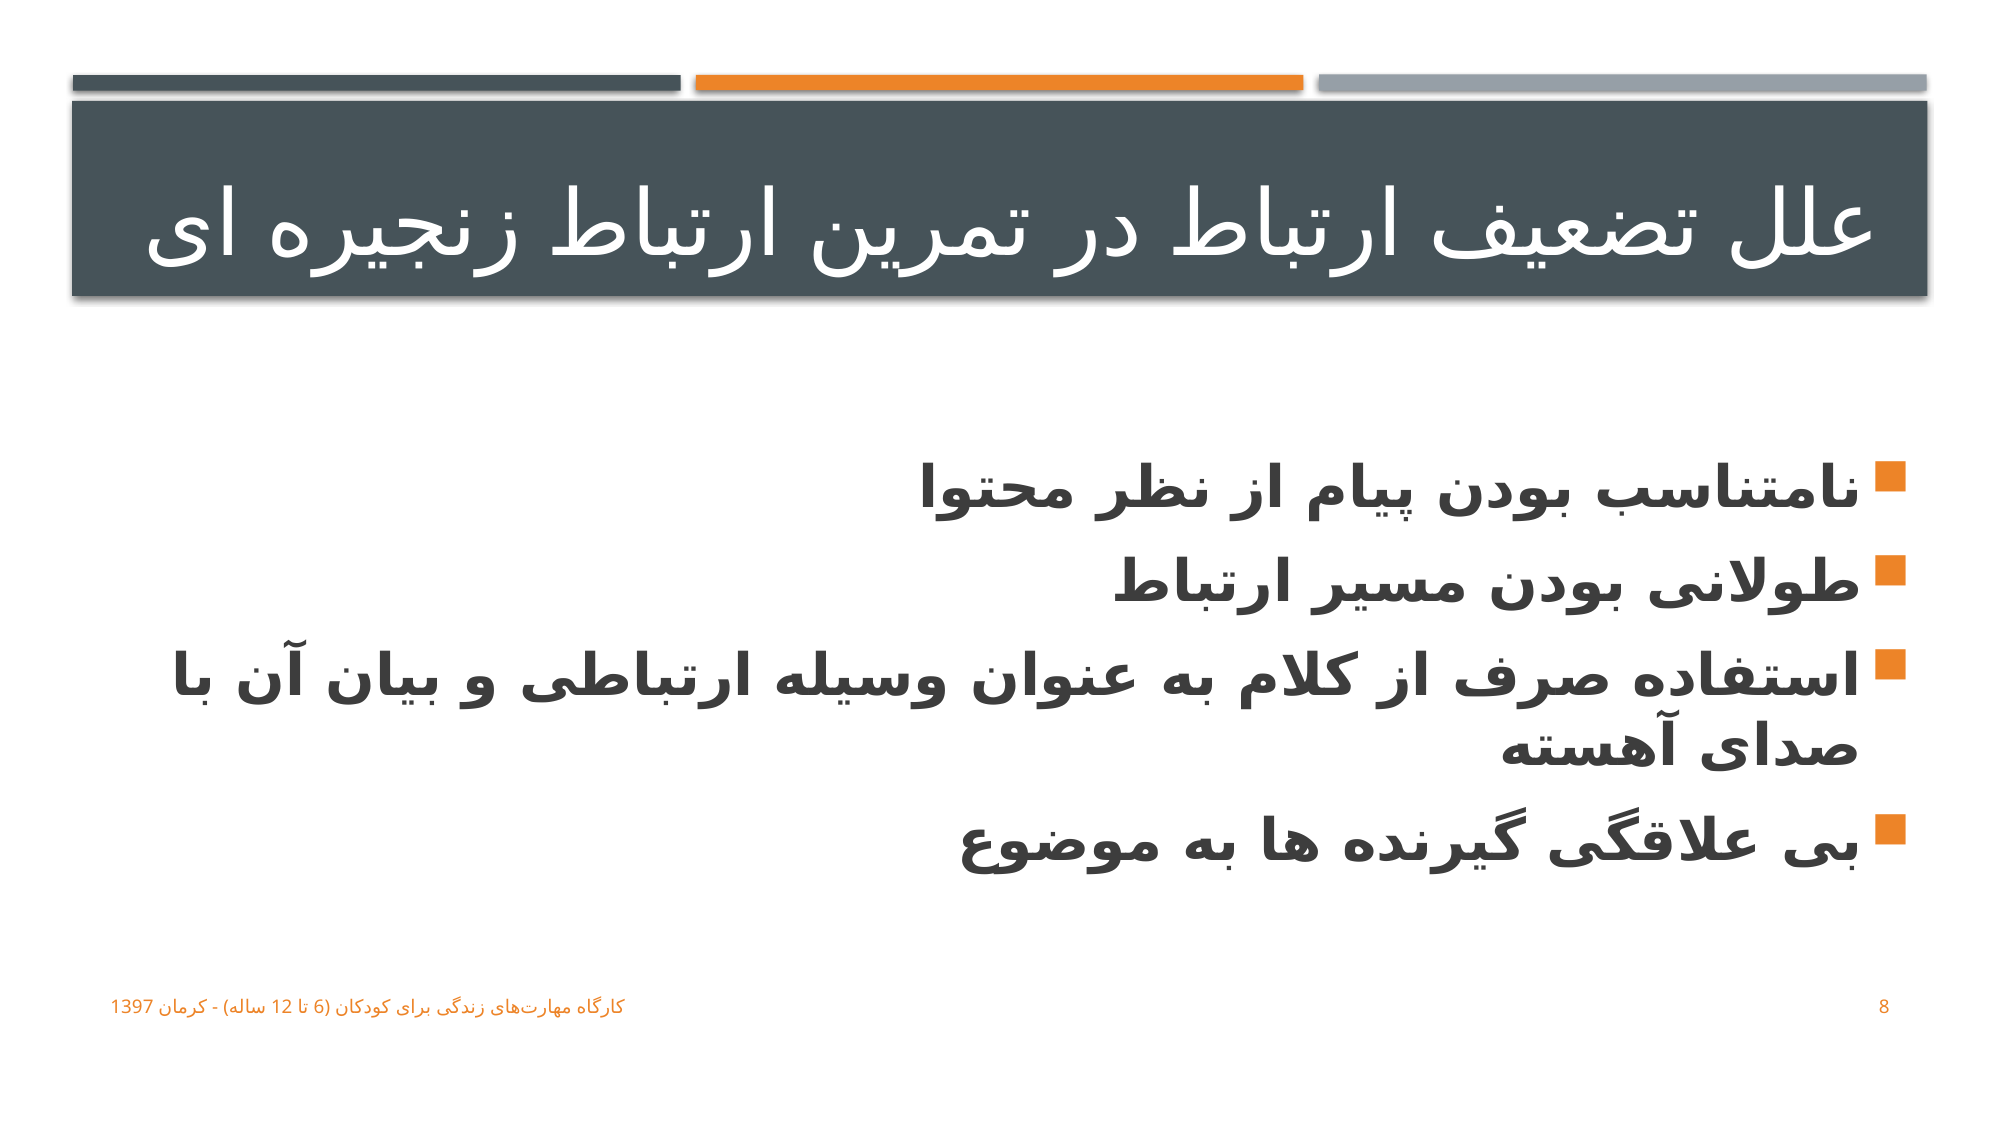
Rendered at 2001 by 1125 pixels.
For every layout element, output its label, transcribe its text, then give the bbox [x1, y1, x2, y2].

slide_number 8 [1732, 977, 1905, 1037]
title علل تضعیف ارتباط در تمرین ارتباط زنجیره ای [95, 115, 1905, 282]
list نامتناسب بودن پيام از نظر محتوا طولانی بودن مسير ارتباط استفاده صرف از کلام به عنوان وسیله ارتباطی و بیان آن با صدای آهسته بی علاقگی گيرنده ها به موضوع [117, 358, 1928, 963]
footer کارگاه ﻣﻬﺎﺭﺕﻫﺎی ﺯﻧﺪﮔﯽ ﺑﺮﺍی ﮐﻮﺩﮐﺎﻥ (6 تا 12 ساله) - کرمان 1397 [95, 976, 1230, 1037]
